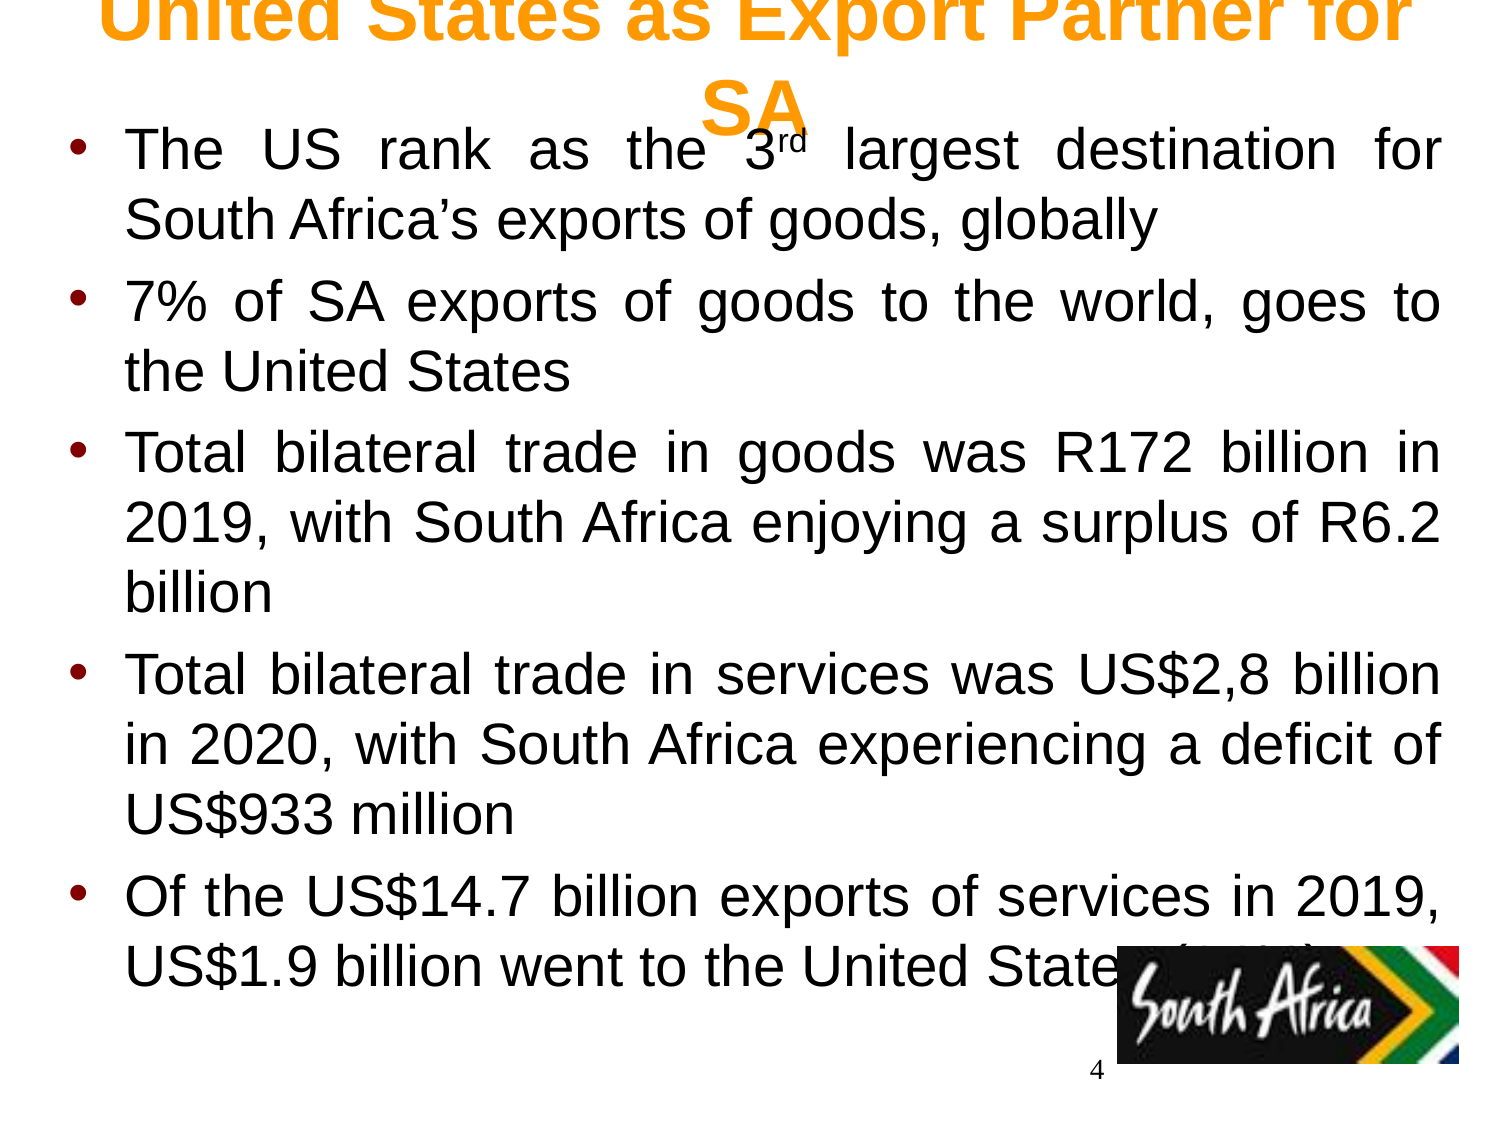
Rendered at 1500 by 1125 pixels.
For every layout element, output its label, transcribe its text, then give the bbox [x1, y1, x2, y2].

picture [1116, 946, 1459, 1065]
slide_number 4 [1074, 1042, 1425, 1103]
list The US rank as the 3rd largest destination for South Africa’s exports of goods, globally 7% of SA exports of goods to the world, goes to the United States Total bilateral trade in goods was R172 billion in 2019, with South Africa enjoying a surplus of R6.2 billion Total bilateral trade in services was US$2,8 billion in 2020, with South Africa experiencing a deficit of US$933 million Of the US$14.7 billion exports of services in 2019, US$1.9 billion went to the United States (14%) [52, 103, 1459, 1048]
title United States as Export Partner for SA [23, 24, 1489, 88]
